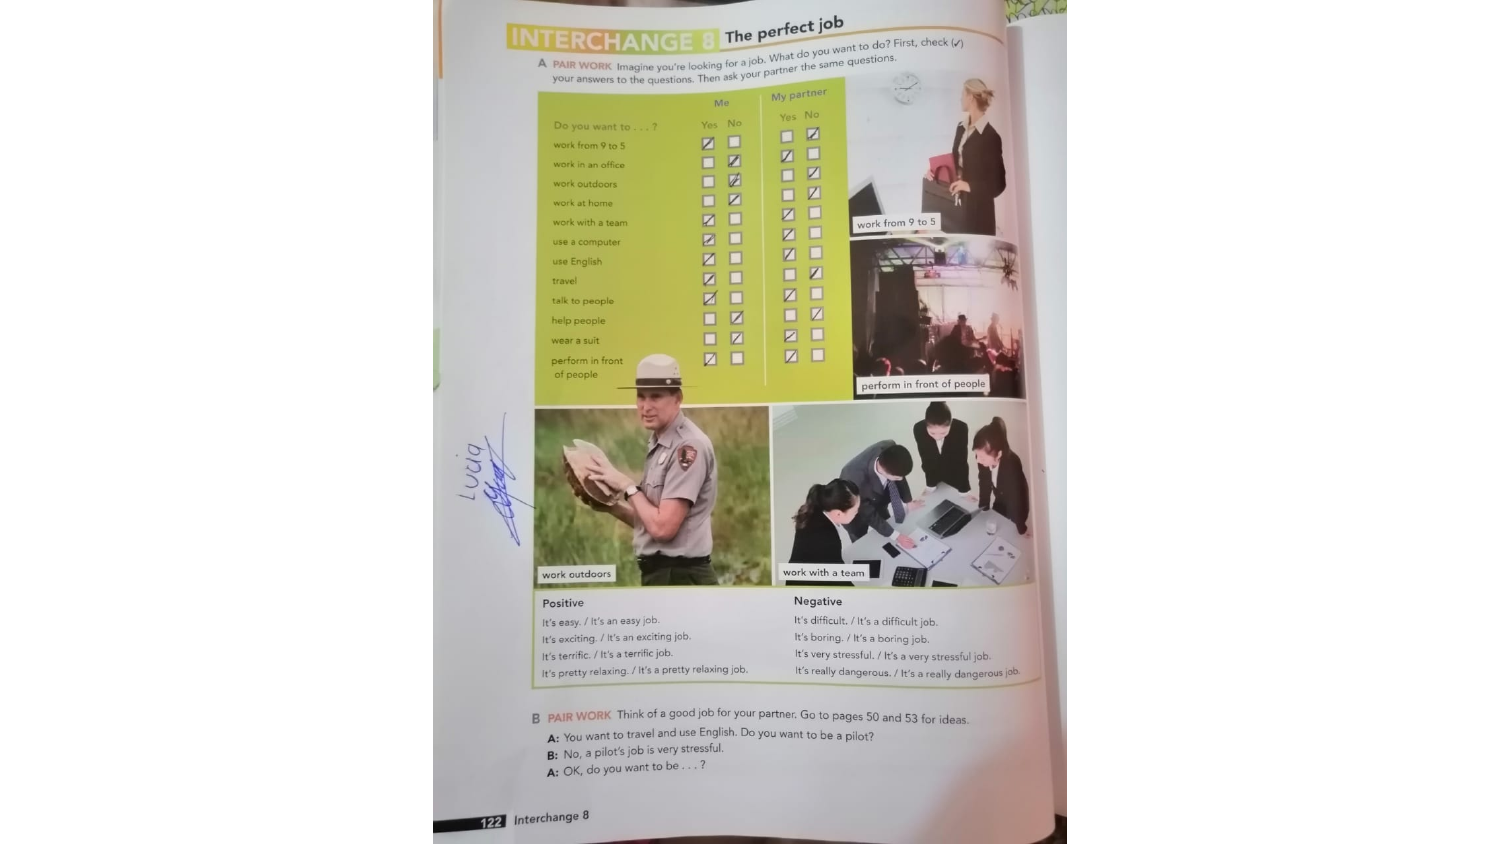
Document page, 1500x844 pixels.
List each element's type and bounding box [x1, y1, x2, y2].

picture [433, 0, 1067, 844]
